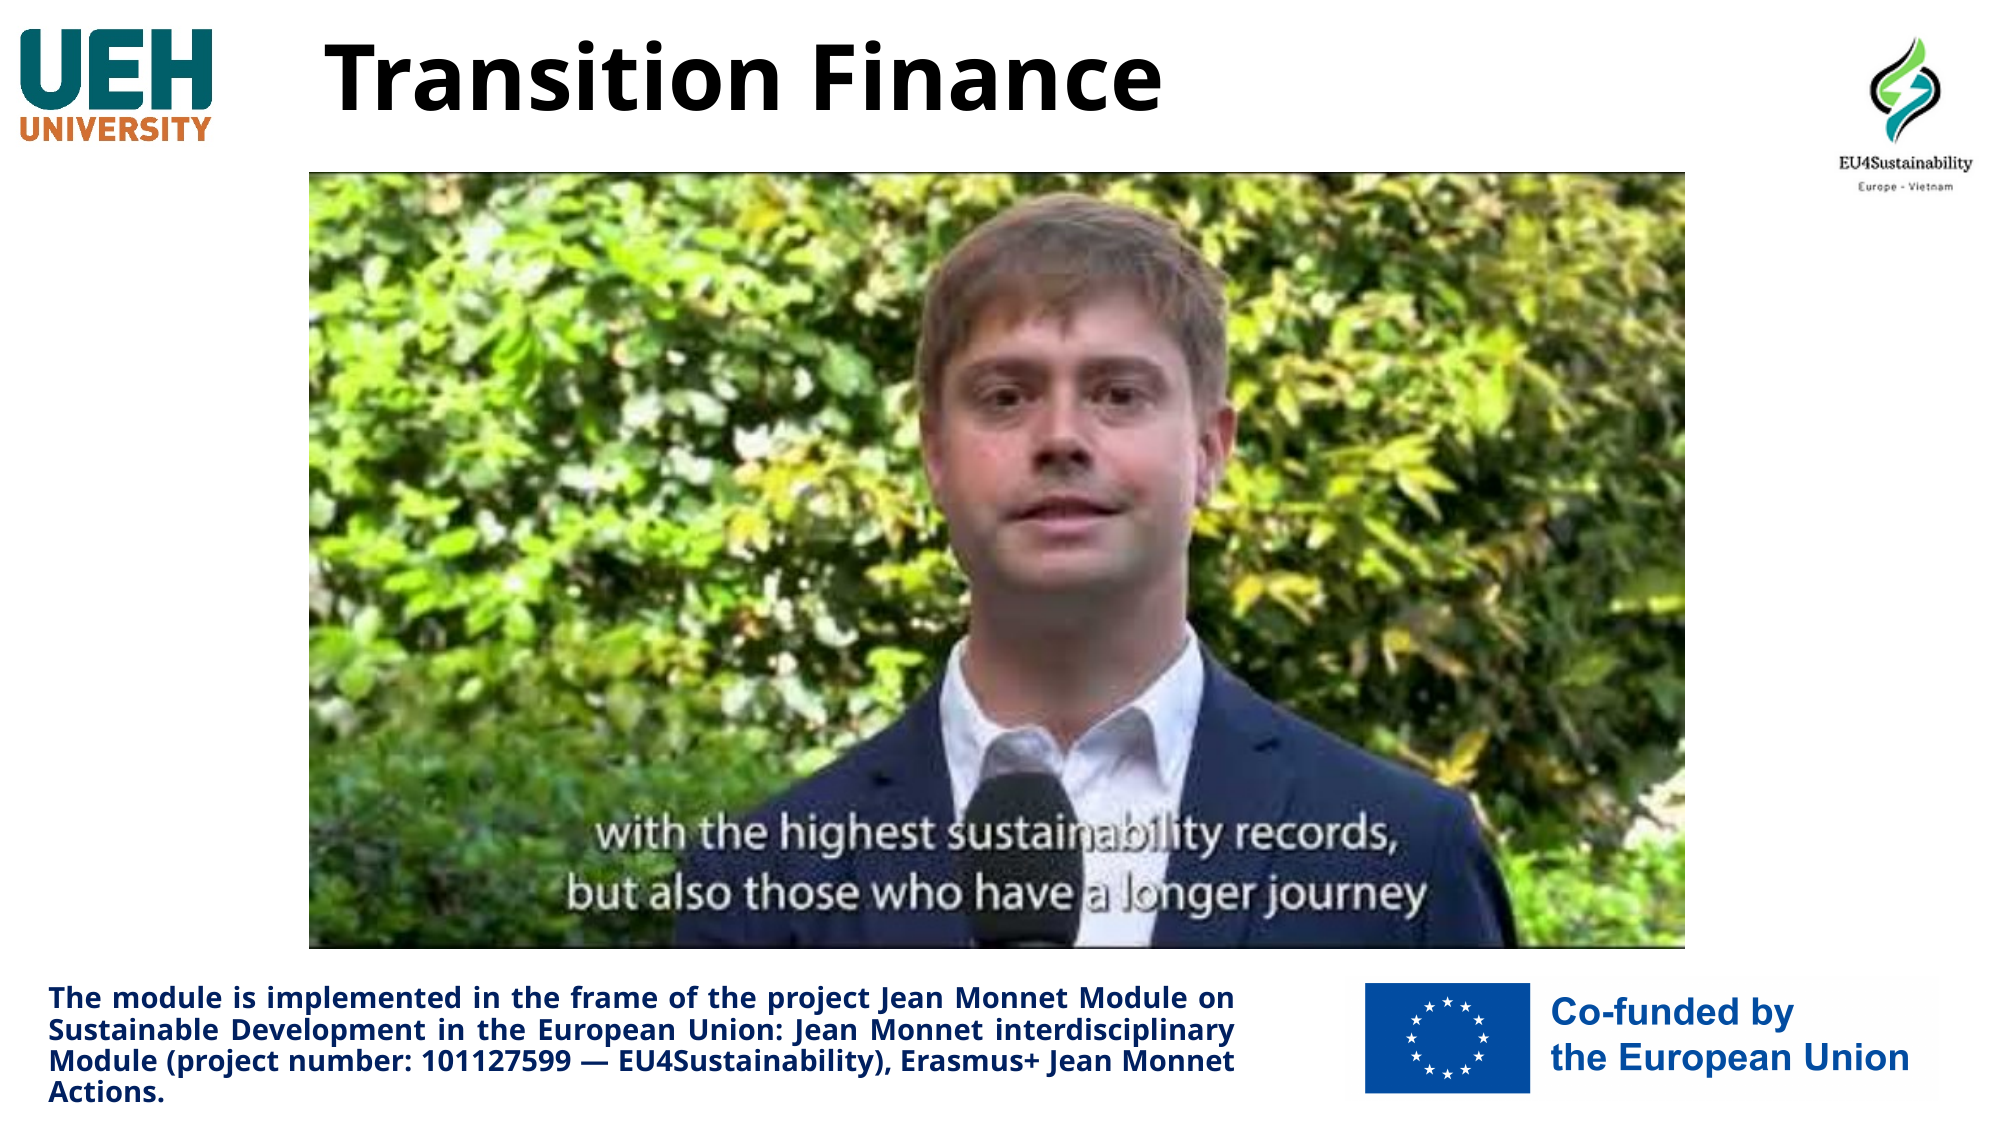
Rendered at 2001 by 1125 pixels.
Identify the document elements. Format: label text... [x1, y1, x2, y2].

picture [1345, 976, 1939, 1101]
title Transition Finance [308, 10, 1805, 150]
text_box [308, 171, 1685, 950]
picture [1812, 20, 2000, 212]
picture [5, 15, 226, 155]
